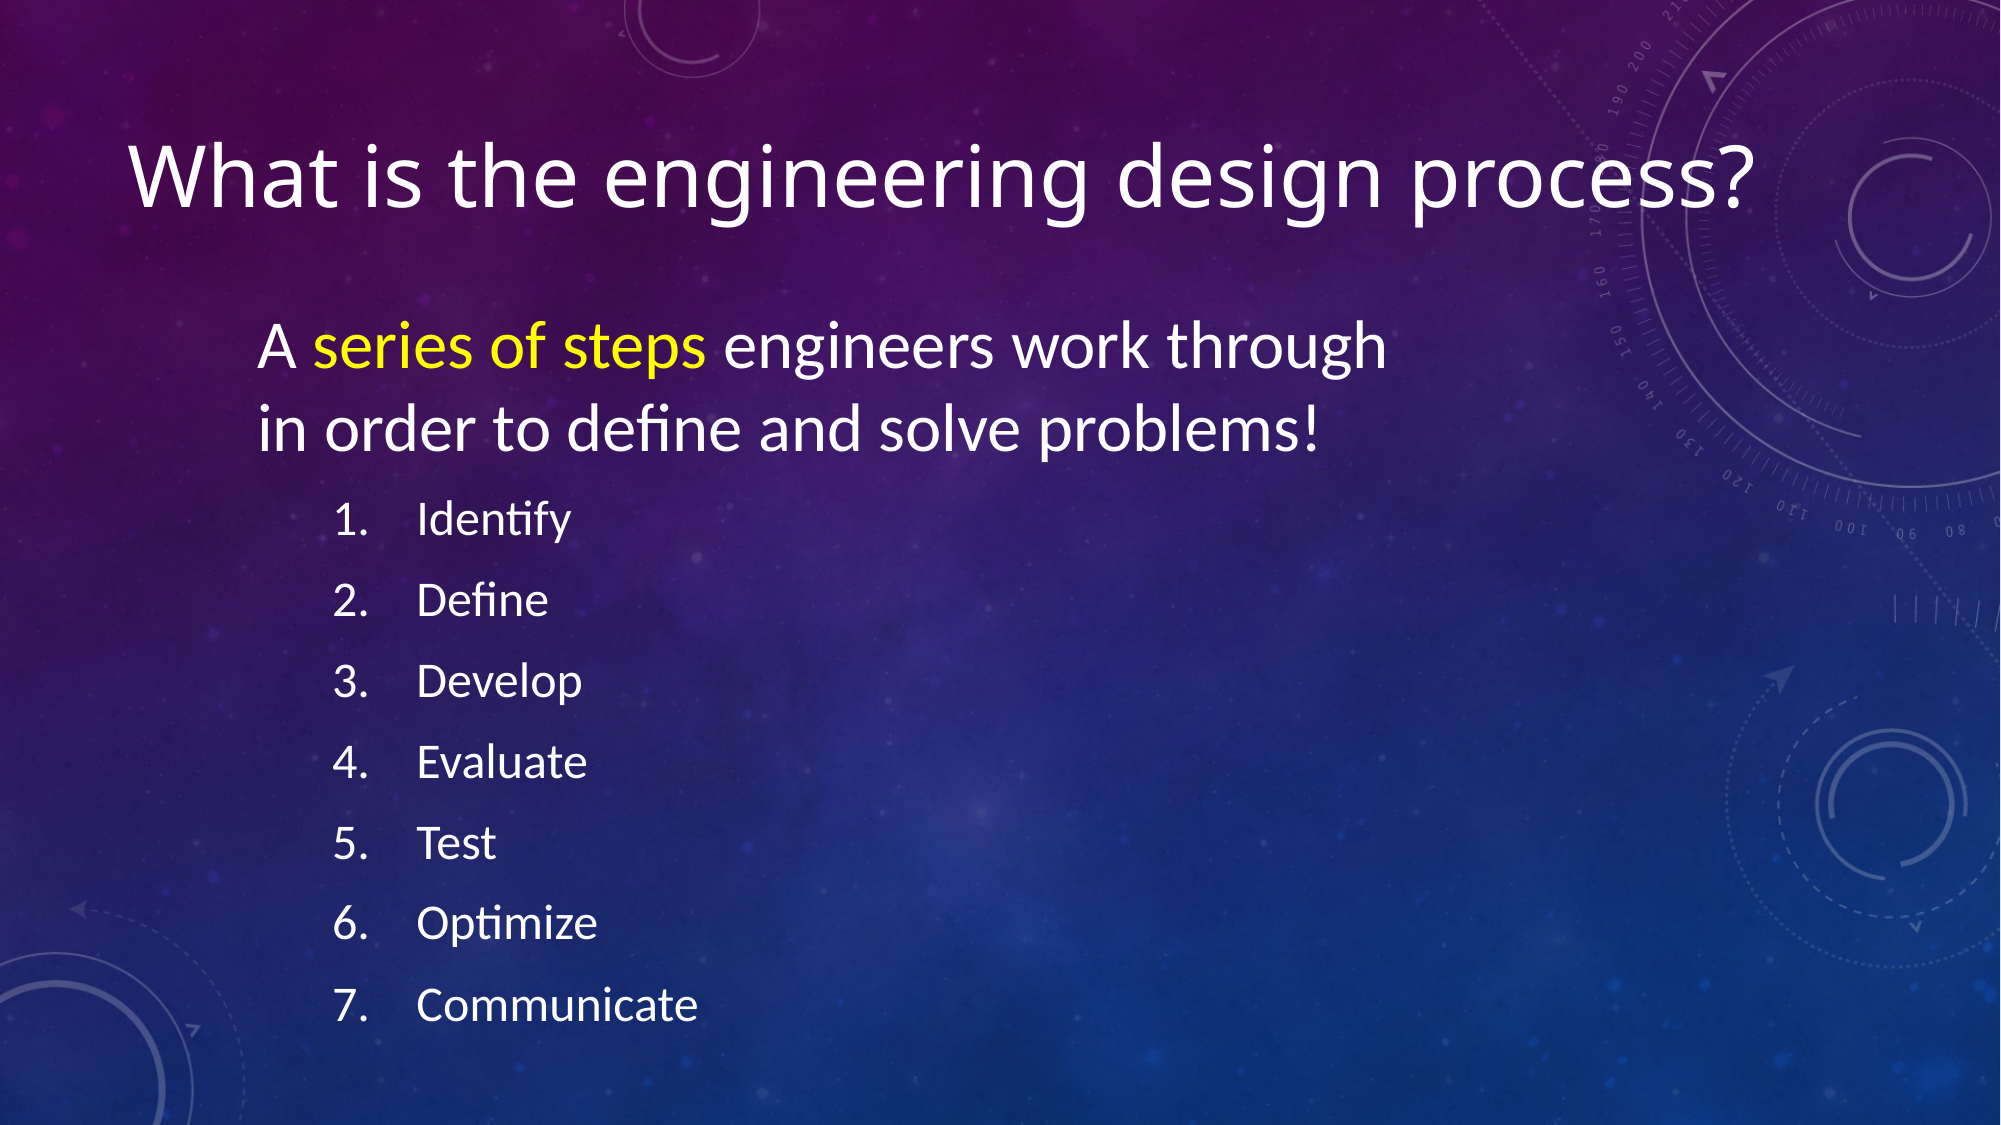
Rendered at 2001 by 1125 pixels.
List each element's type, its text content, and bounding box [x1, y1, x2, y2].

list A series of steps engineers work through in order to define and solve problems! Identify Define Develop Evaluate Test Optimize Communicate [242, 295, 1680, 1087]
picture [0, 0, 2001, 1125]
title What is the engineering design process? [112, 99, 1775, 246]
